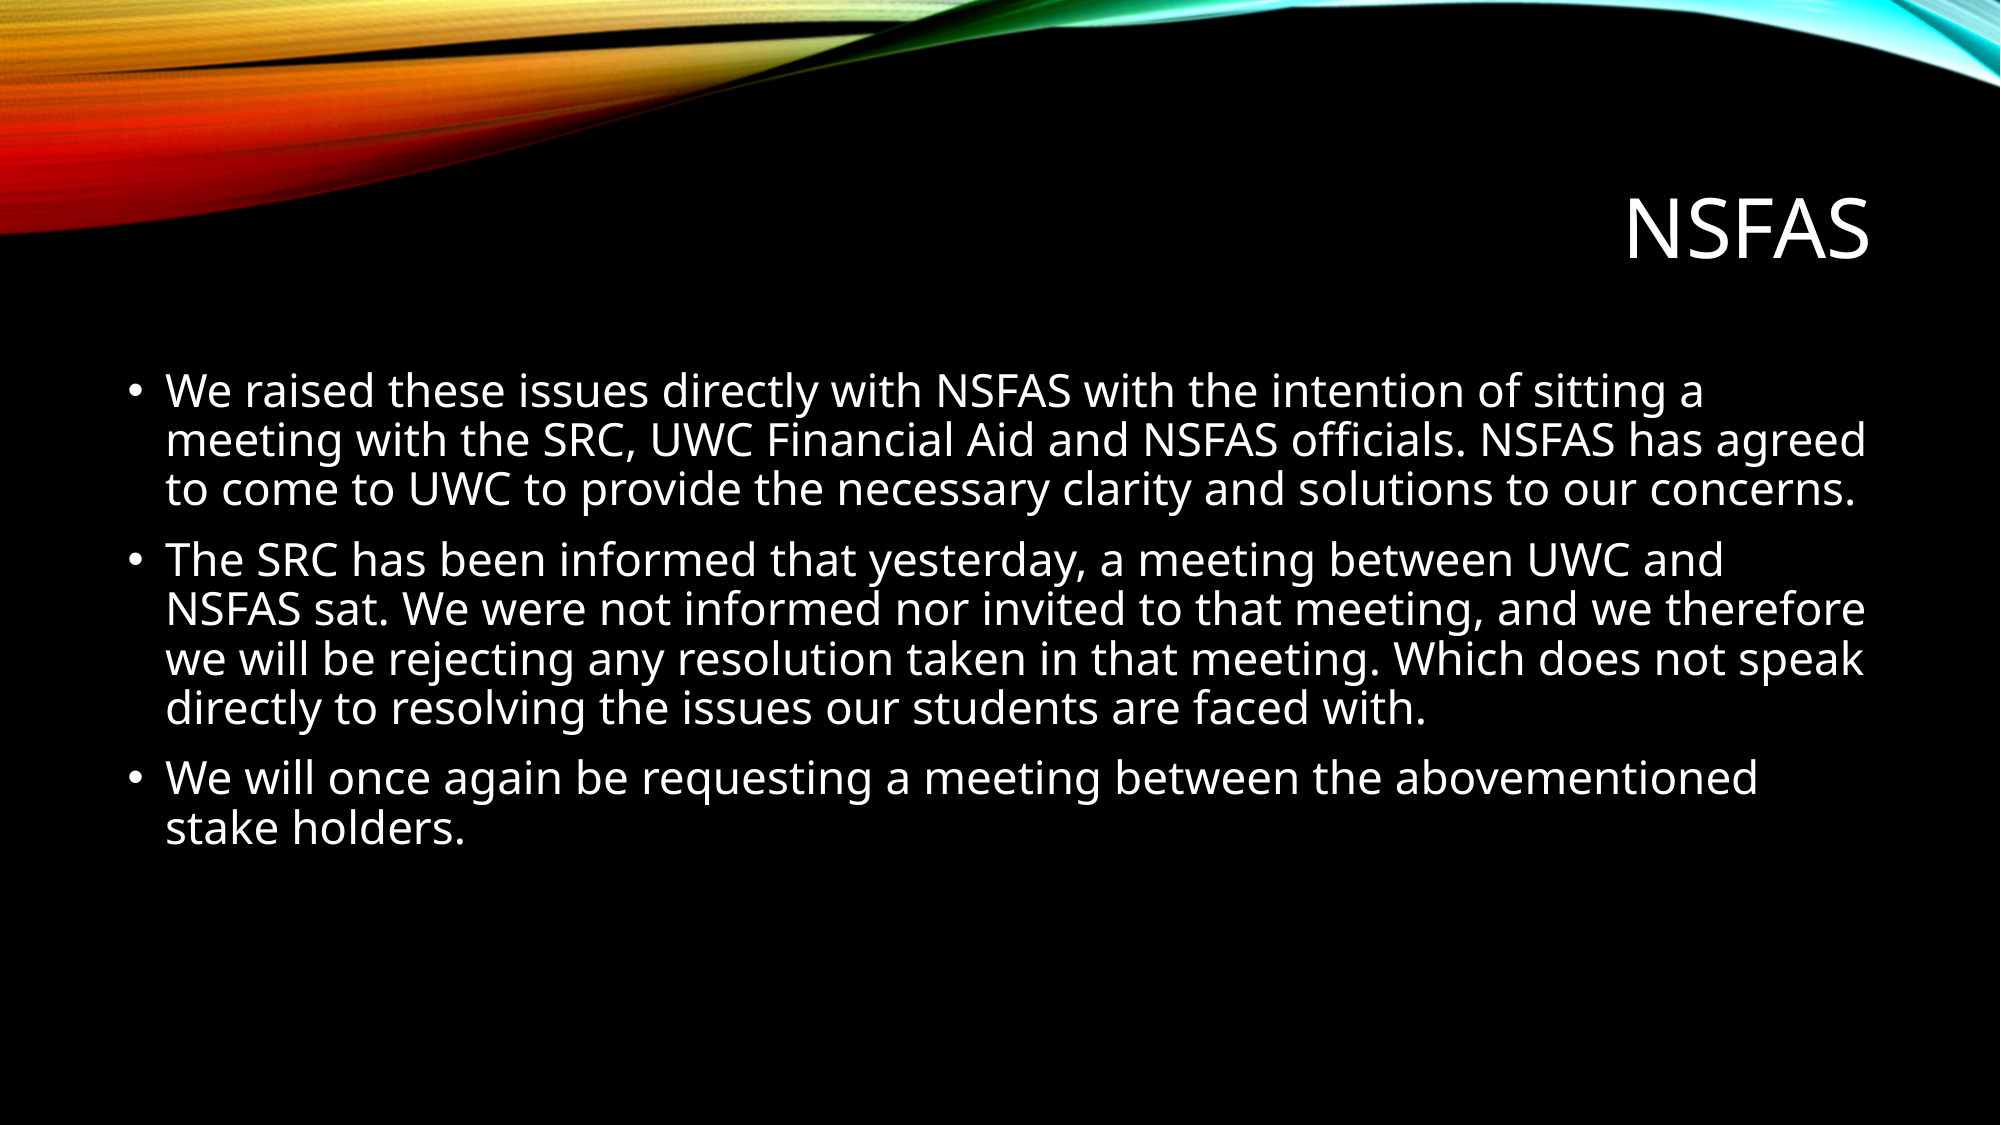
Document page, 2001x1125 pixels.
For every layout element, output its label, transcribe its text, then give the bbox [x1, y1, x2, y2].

picture [0, 0, 2000, 237]
title NSFAS [474, 125, 1888, 338]
list We raised these issues directly with NSFAS with the intention of sitting a meeting with the SRC, UWC Financial Aid and NSFAS officials. NSFAS has agreed to come to UWC to provide the necessary clarity and solutions to our concerns. The SRC has been informed that yesterday, a meeting between UWC and NSFAS sat. We were not informed nor invited to that meeting, and we therefore we will be rejecting any resolution taken in that meeting. Which does not speak directly to resolving the issues our students are faced with. We will once again be requesting a meeting between the abovementioned stake holders. [112, 360, 1888, 1021]
